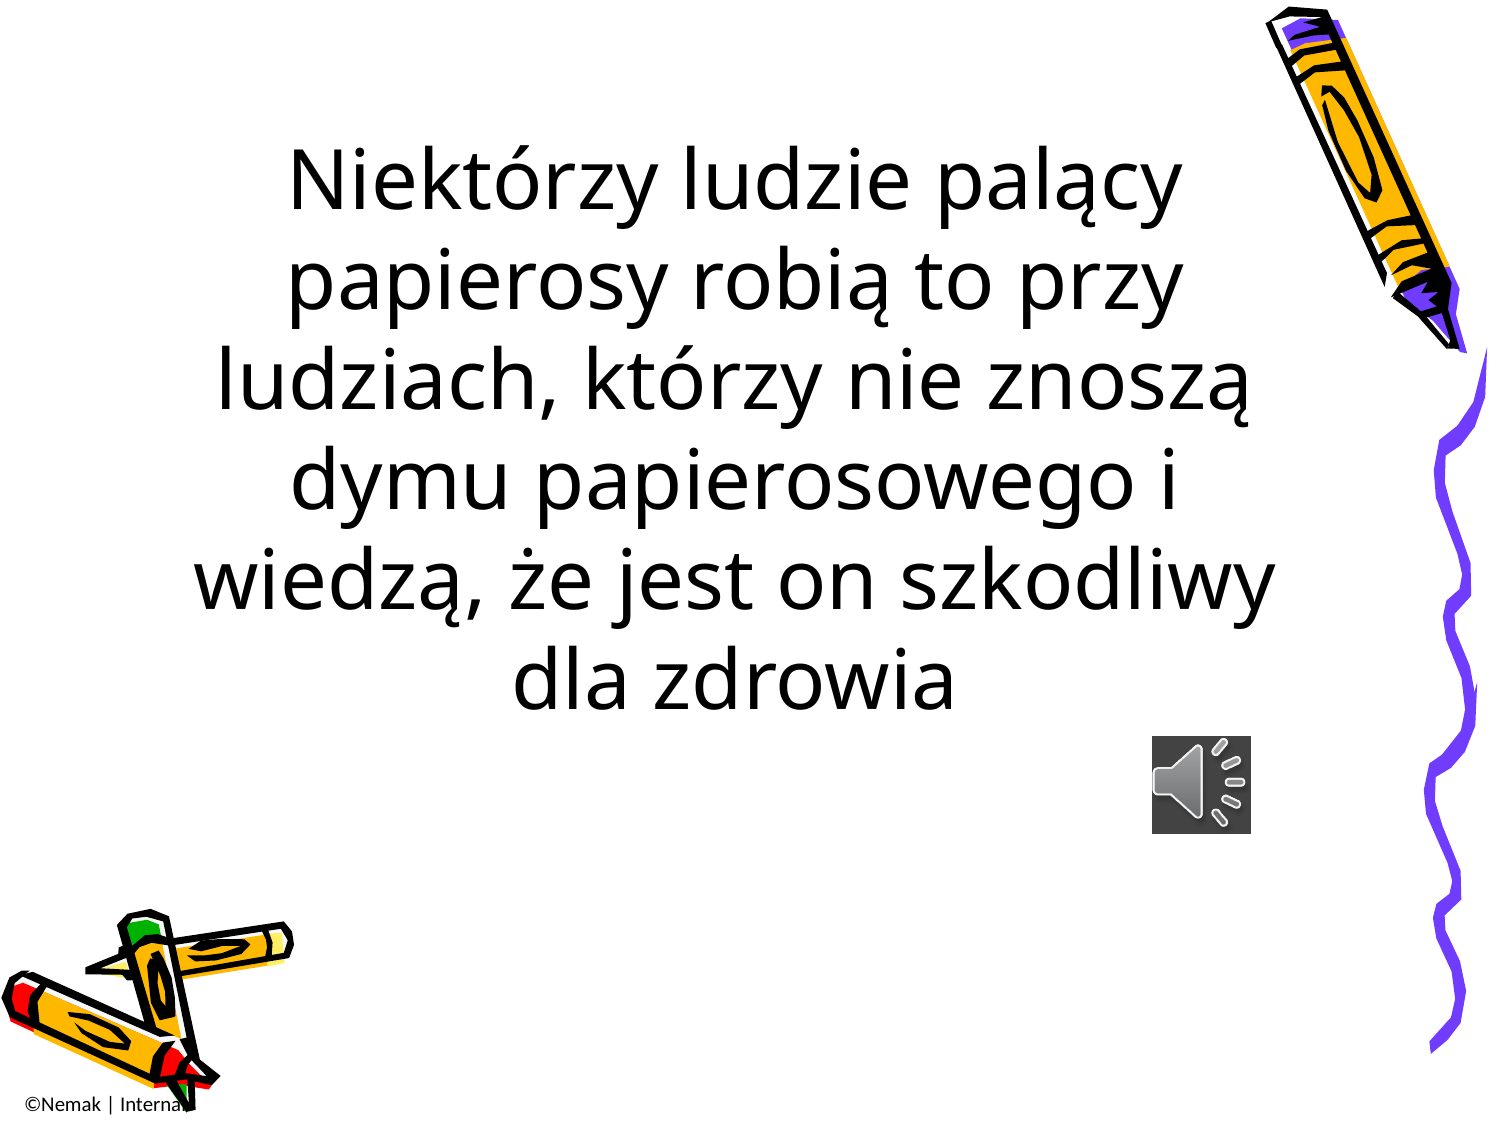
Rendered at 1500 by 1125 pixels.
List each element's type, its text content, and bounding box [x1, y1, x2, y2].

picture [1151, 734, 1252, 836]
title Niektórzy ludzie palący papierosy robią to przy ludziach, którzy nie znoszą dymu papierosowego i wiedzą, że jest on szkodliwy dla zdrowia [171, 326, 1300, 734]
